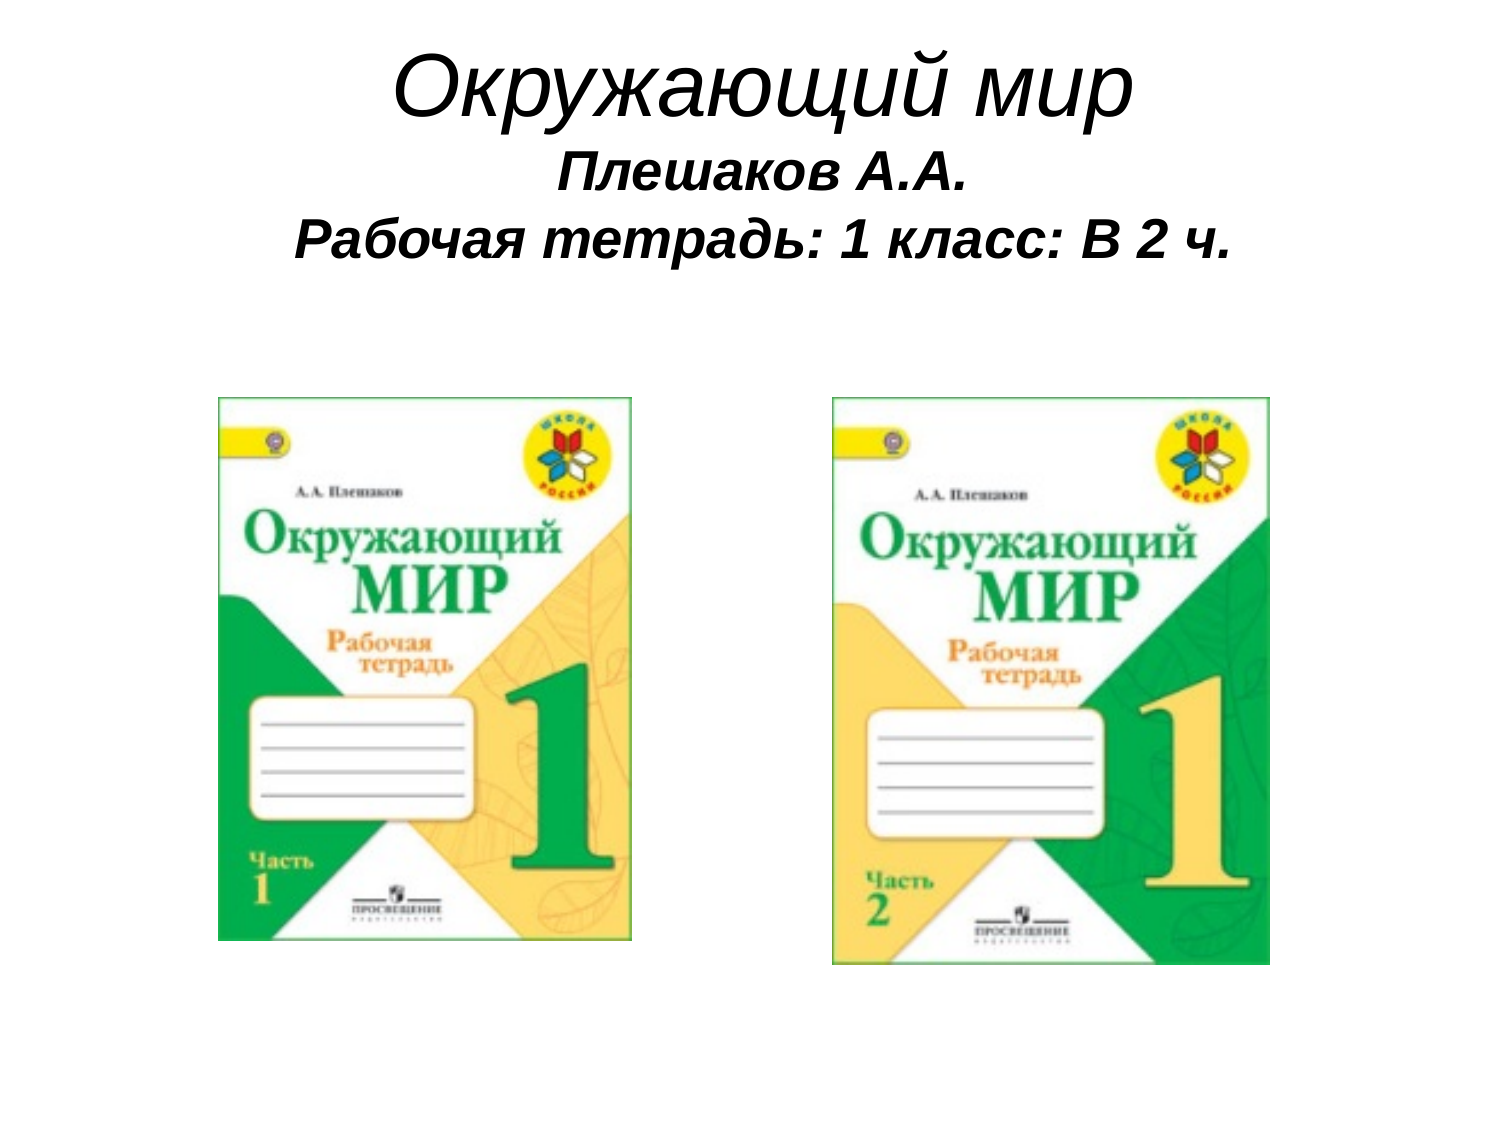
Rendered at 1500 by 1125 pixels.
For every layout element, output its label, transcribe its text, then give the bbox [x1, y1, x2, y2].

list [832, 396, 1270, 965]
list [218, 396, 633, 941]
title Окружающий мир Плешаков А.А. Рабочая тетрадь: 1 класс: В 2 ч. [88, 54, 1439, 243]
